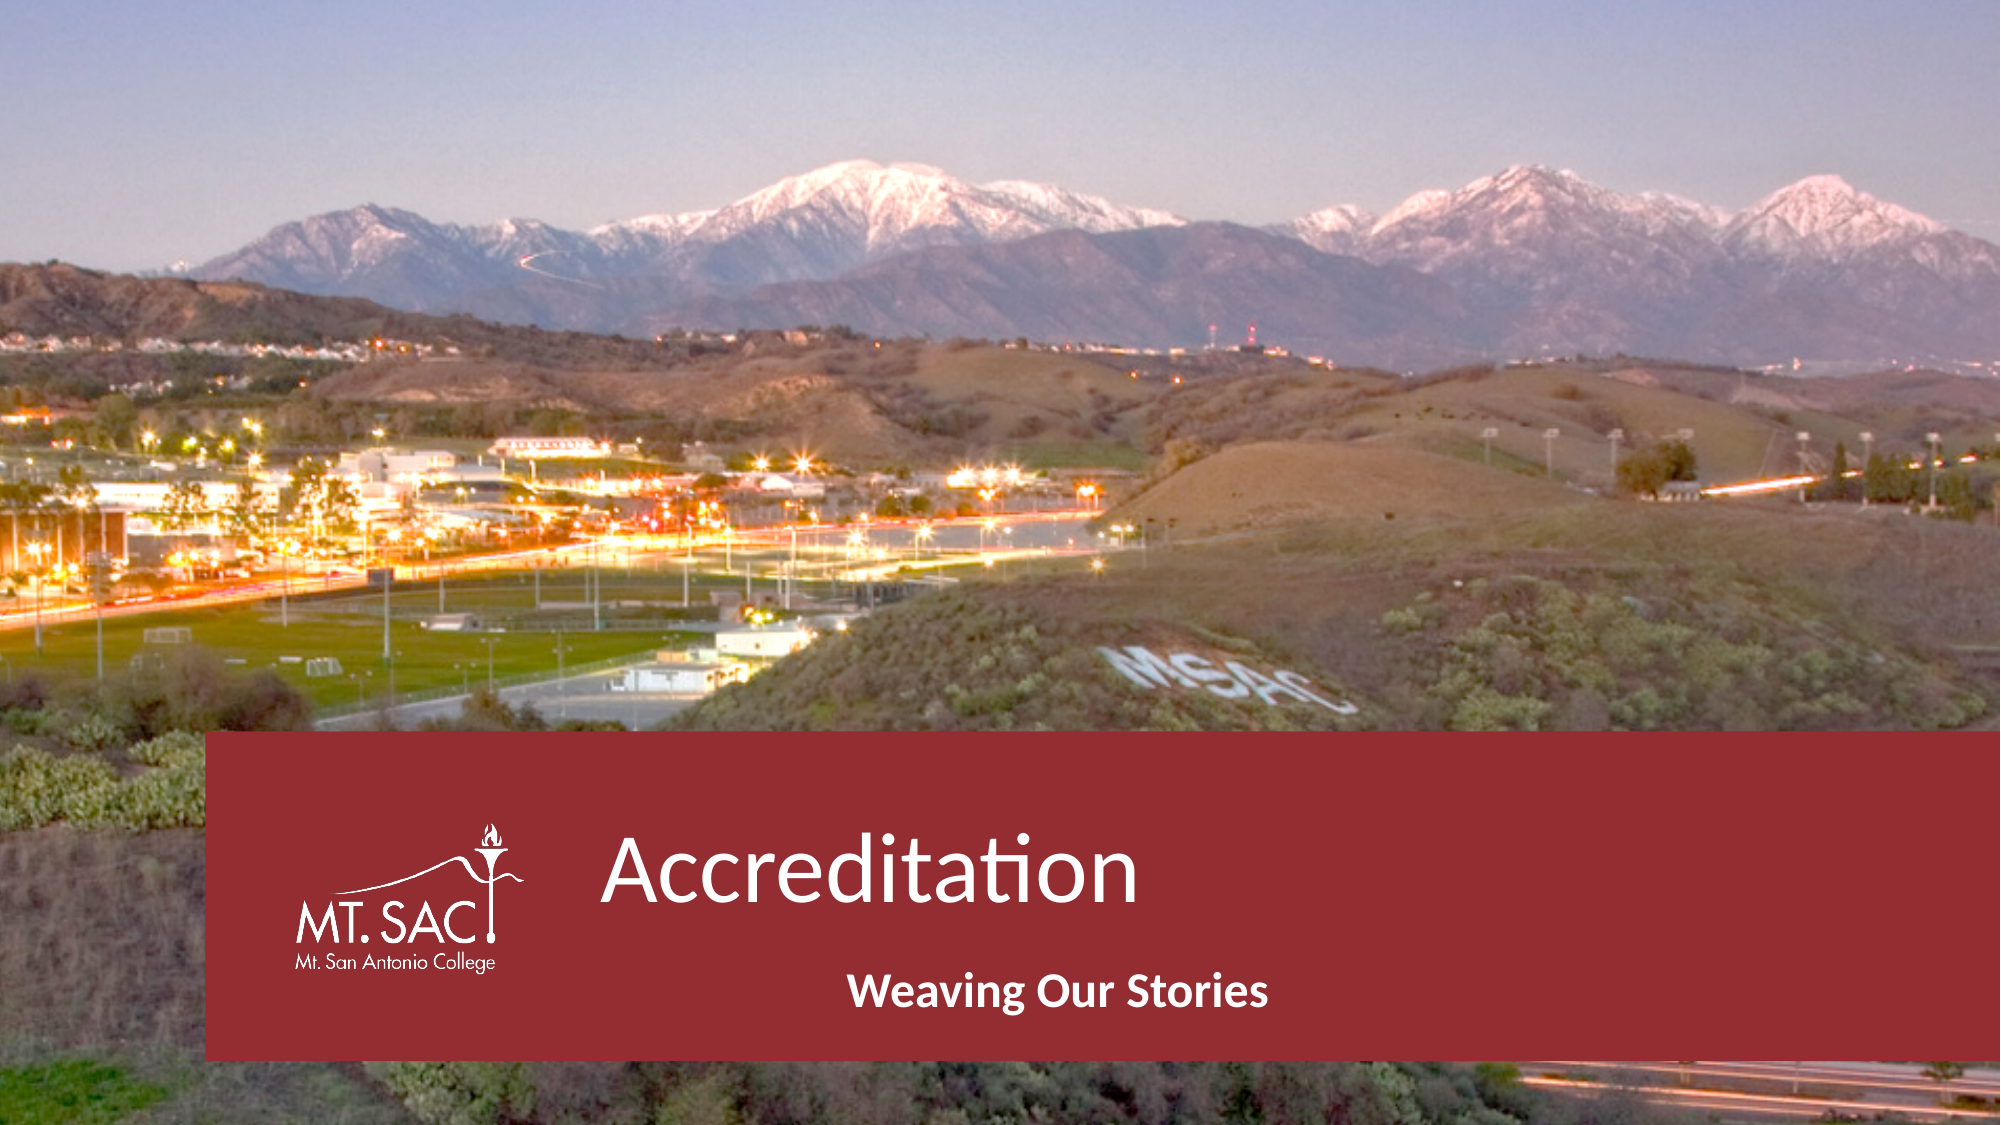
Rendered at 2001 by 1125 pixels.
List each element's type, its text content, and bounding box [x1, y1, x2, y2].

title Accreditation [585, 771, 1911, 954]
list Weaving Our Stories [831, 929, 1517, 1026]
picture [245, 789, 564, 1016]
picture [0, 0, 2000, 1125]
